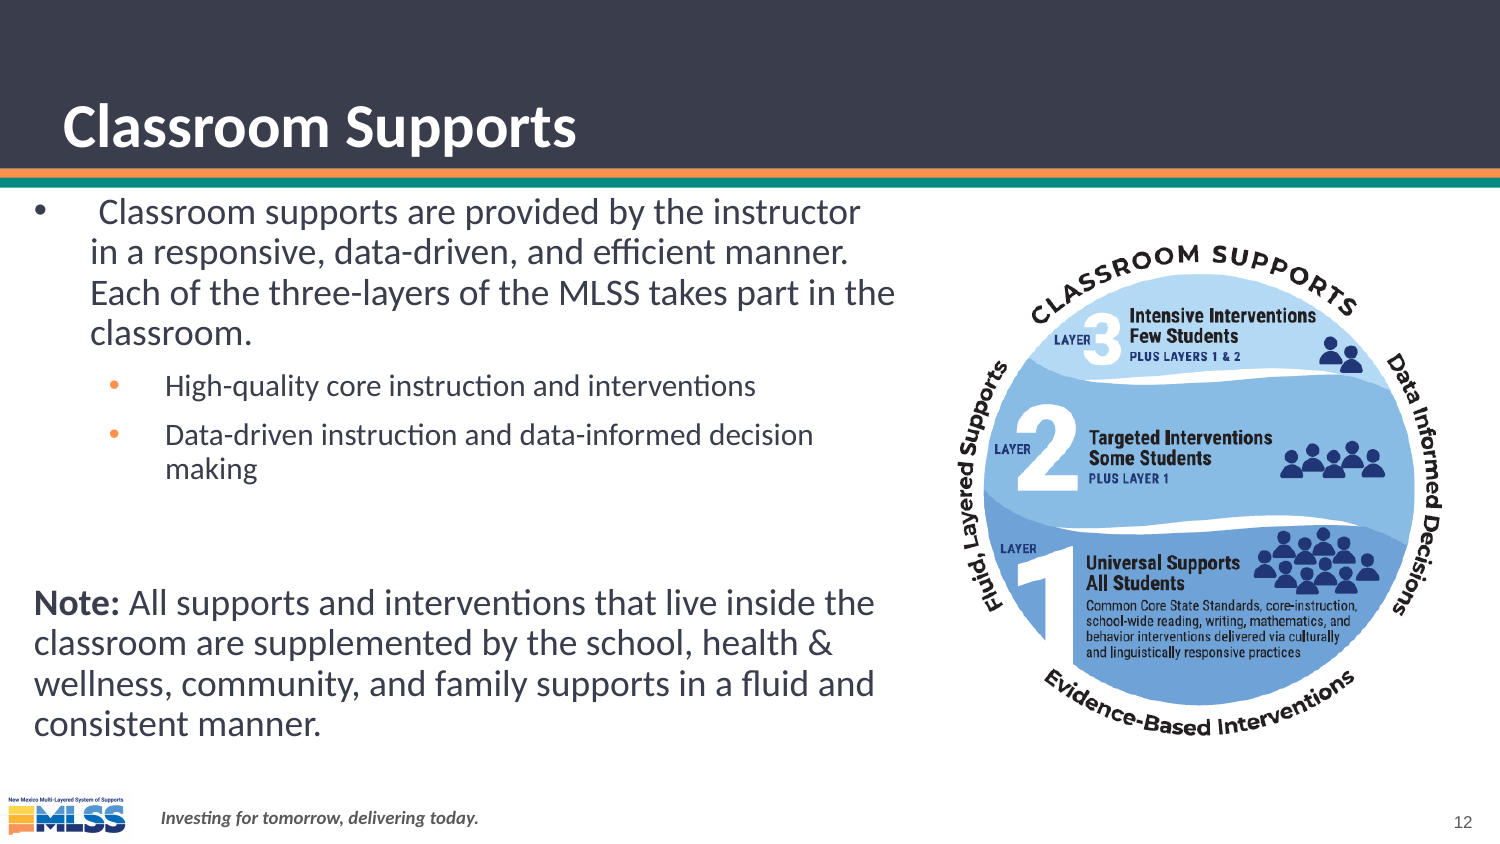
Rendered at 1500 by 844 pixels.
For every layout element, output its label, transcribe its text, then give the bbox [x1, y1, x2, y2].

footer Investing for tomorrow, delivering today. [145, 800, 914, 834]
picture [0, 789, 133, 843]
list Classroom supports are provided by the instructor in a responsive, data-driven, and efficient manner. Each of the three-layers of the MLSS takes part in the classroom. High-quality core instruction and interventions Data-driven instruction and data-informed decision making Note: All supports and interventions that live inside the classroom are supplemented by the school, health & wellness, community, and family supports in a fluid and consistent manner. [0, 184, 914, 777]
picture [940, 233, 1462, 754]
title Classroom Supports [48, 40, 1230, 169]
slide_number ‹#› [1318, 804, 1488, 839]
